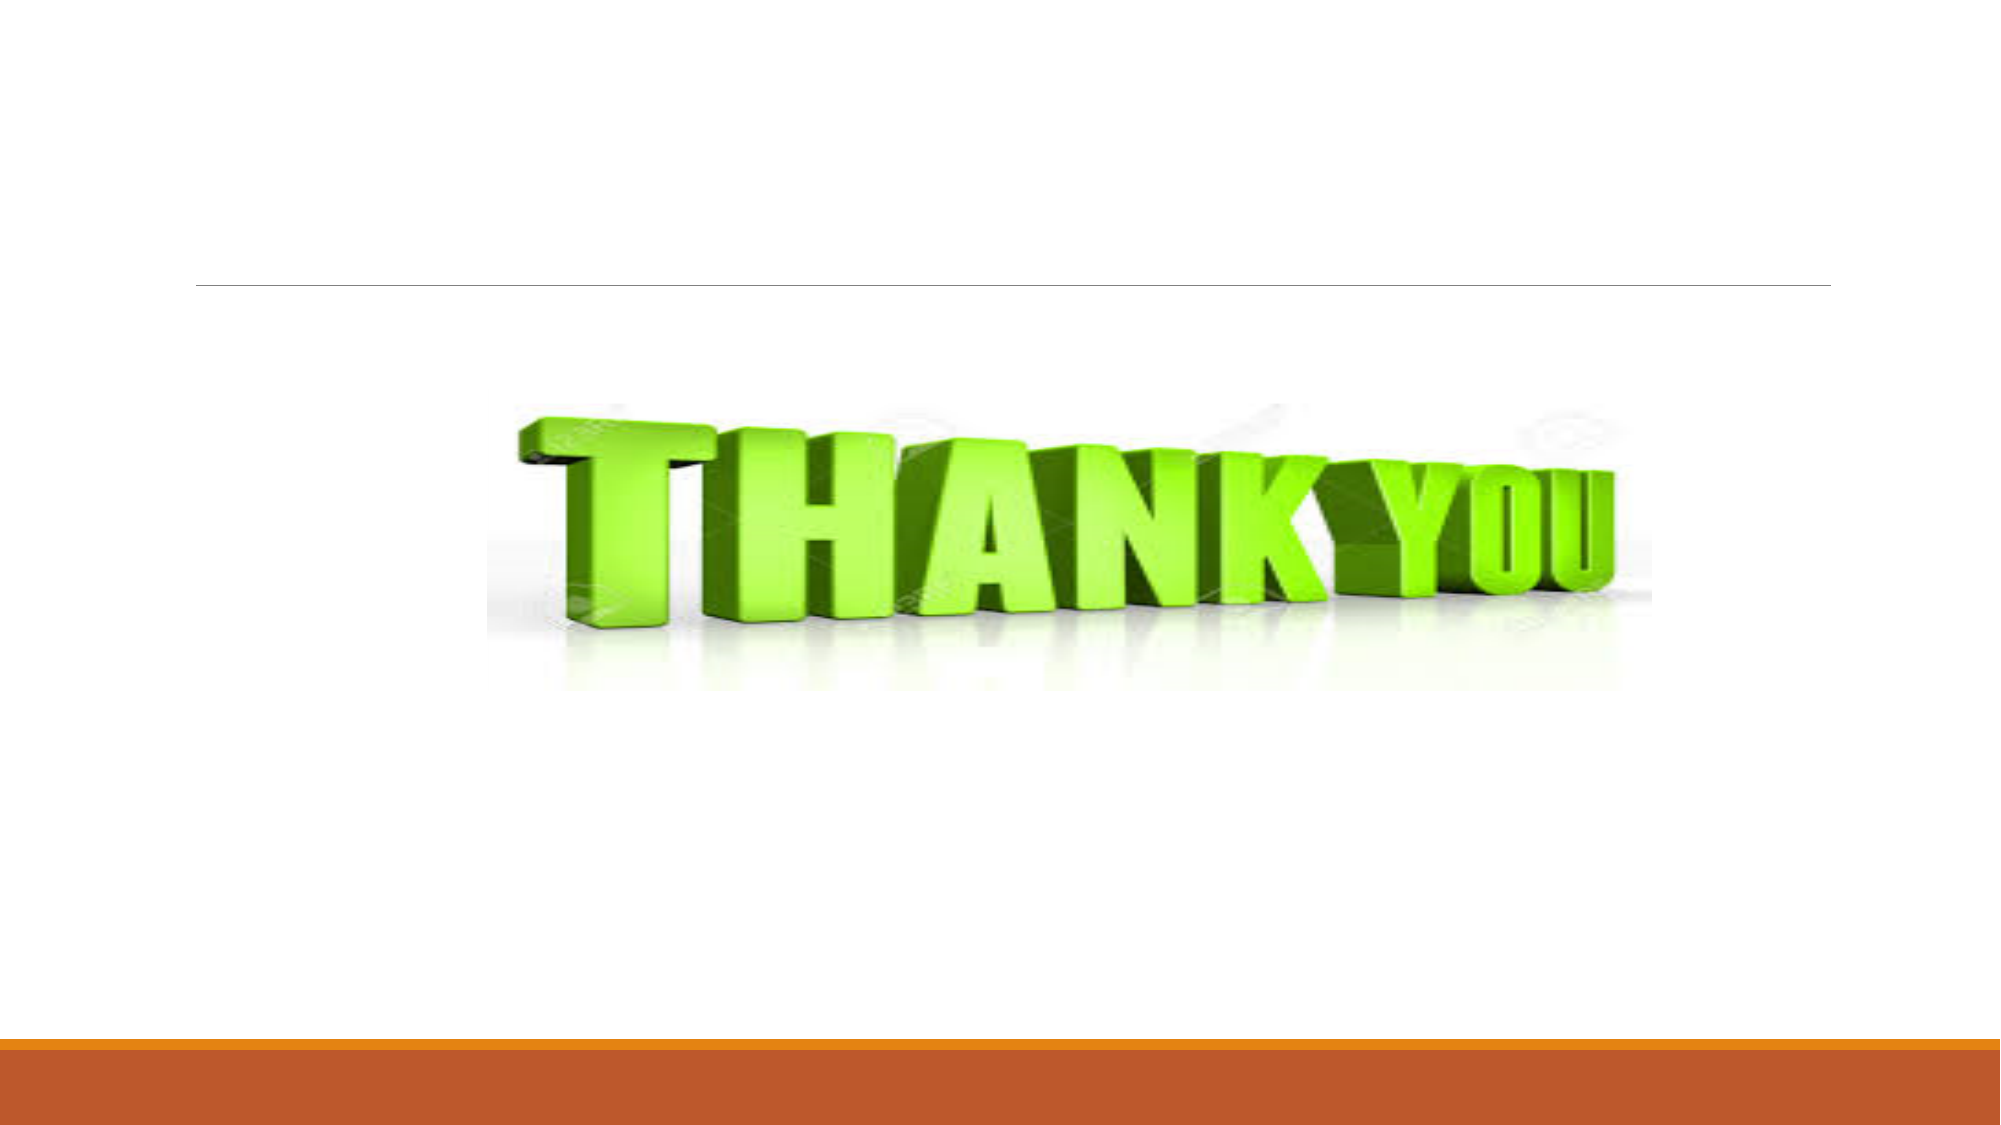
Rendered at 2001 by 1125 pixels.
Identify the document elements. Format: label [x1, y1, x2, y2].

list [486, 389, 1652, 691]
